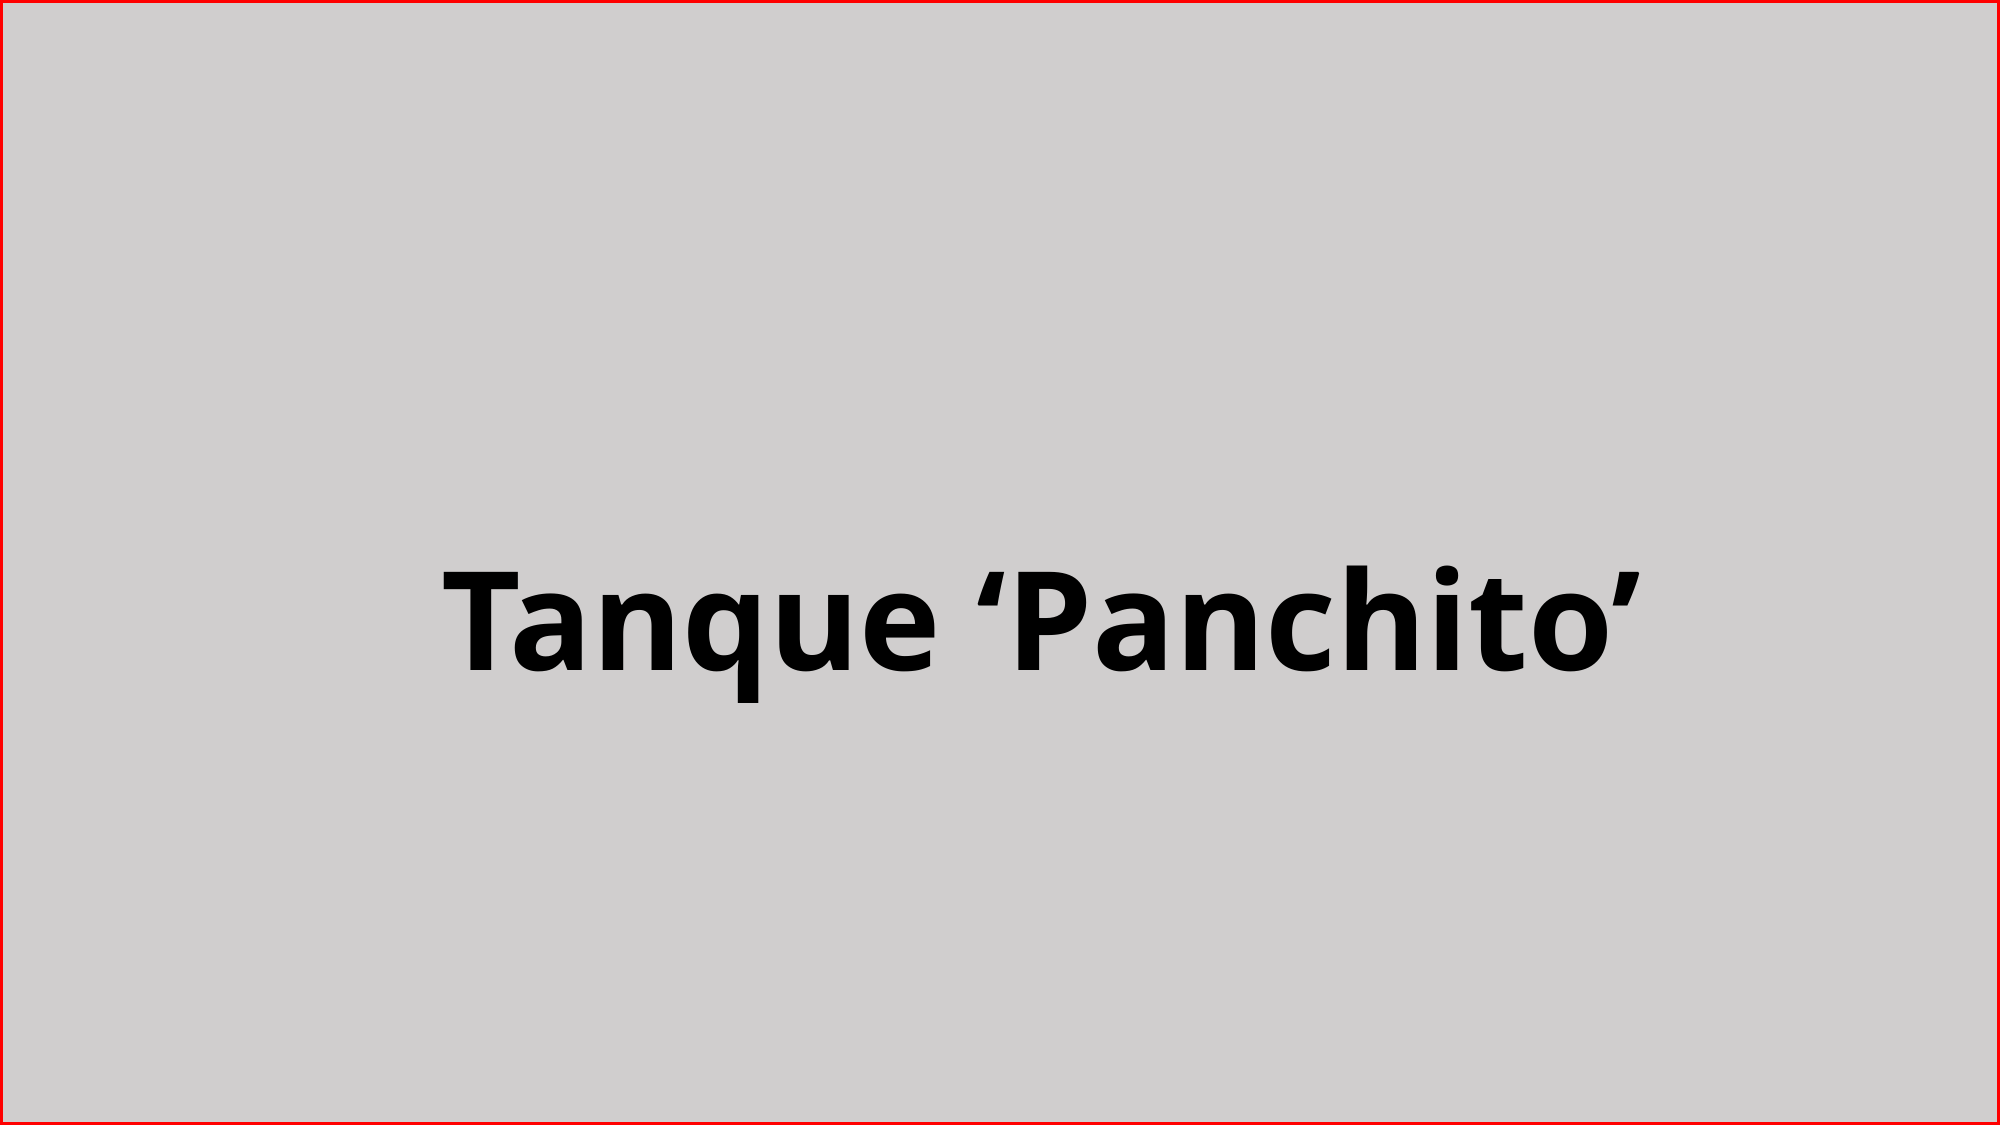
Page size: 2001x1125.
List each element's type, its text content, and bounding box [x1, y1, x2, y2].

text_box [0, 0, 2000, 1125]
text_box Tanque ‘Panchito’ [426, 442, 1658, 705]
